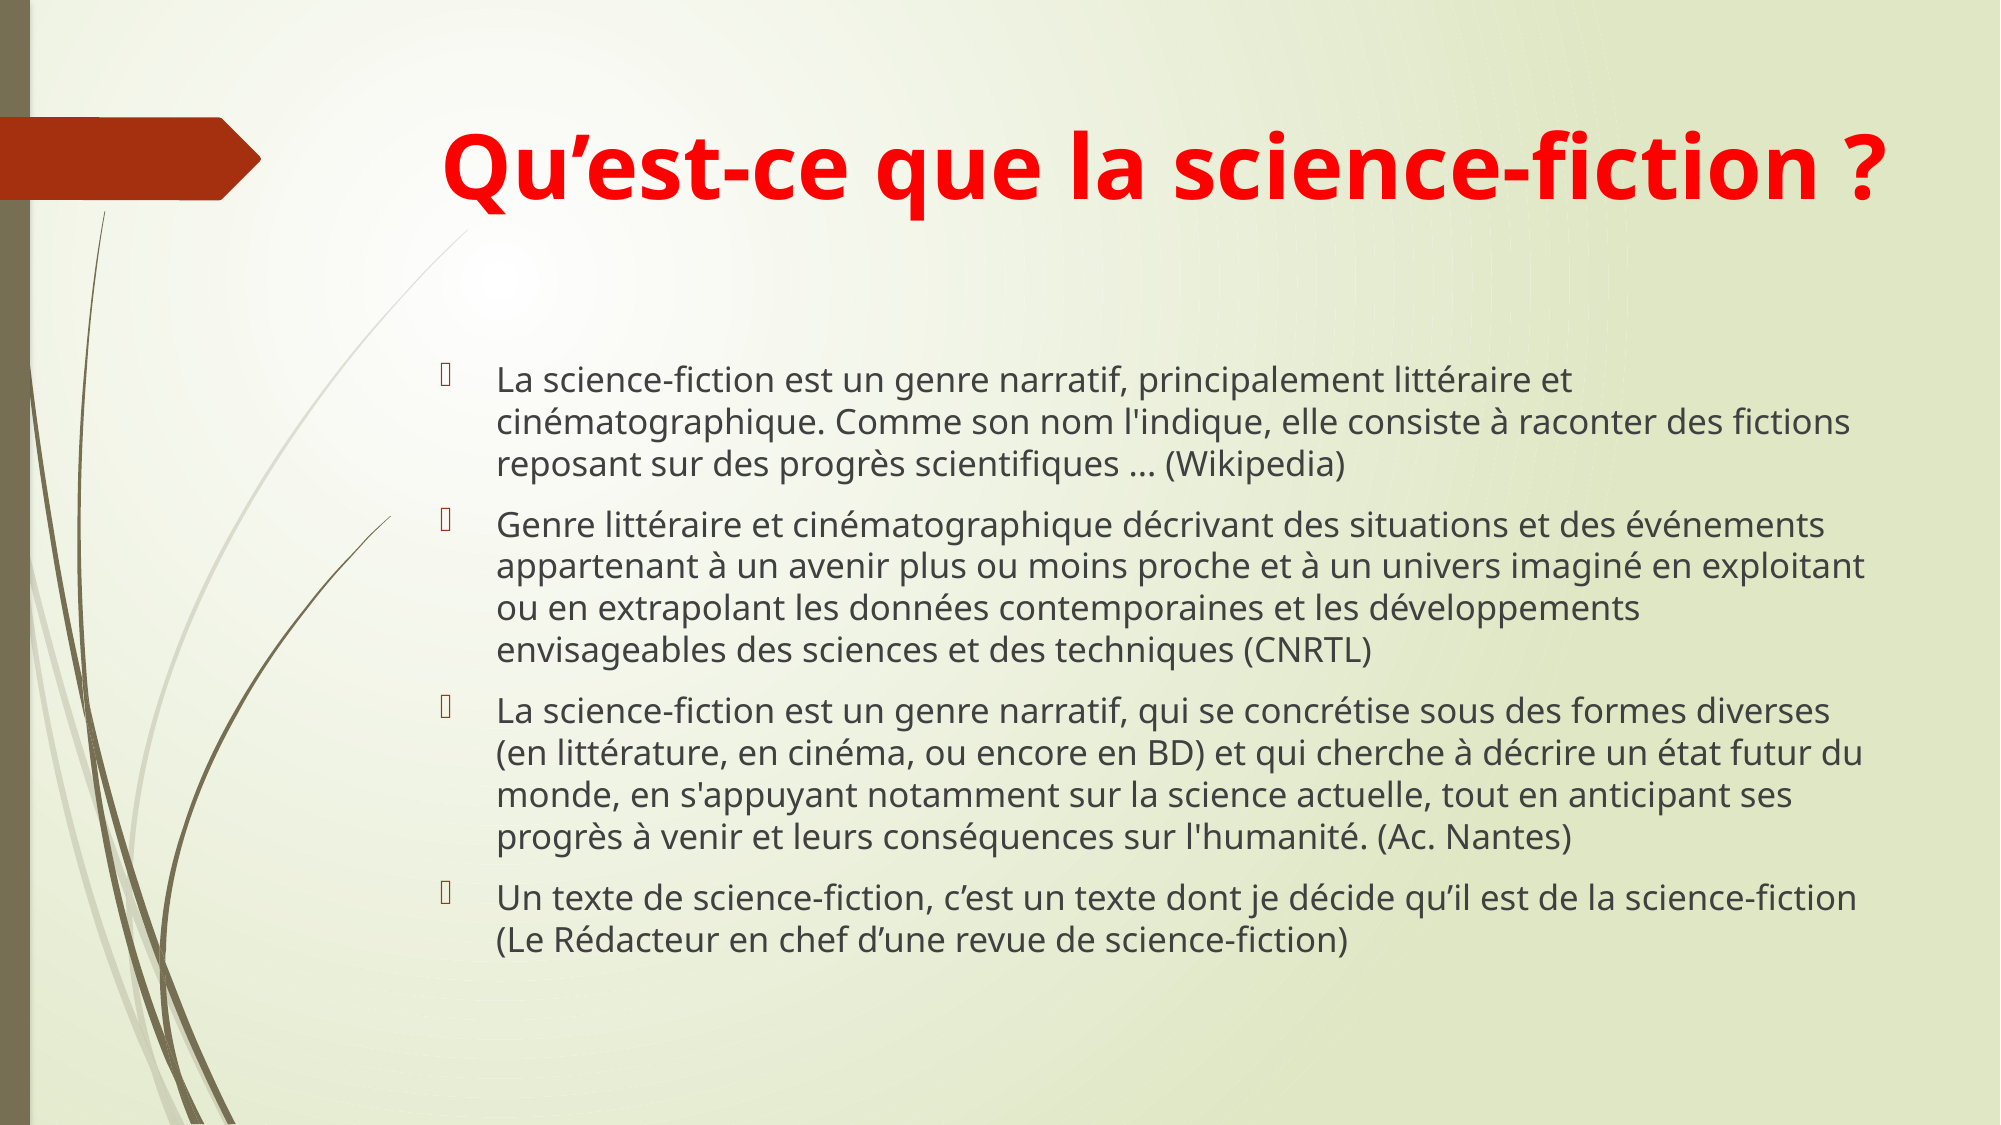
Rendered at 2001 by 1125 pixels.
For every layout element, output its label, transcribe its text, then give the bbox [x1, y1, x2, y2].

list La science-fiction est un genre narratif, principalement littéraire et cinématographique. Comme son nom l'indique, elle consiste à raconter des fictions reposant sur des progrès scientifiques ... (Wikipedia) Genre littéraire et cinématographique décrivant des situations et des événements appartenant à un avenir plus ou moins proche et à un univers imaginé en exploitant ou en extrapolant les données contemporaines et les développements envisageables des sciences et des techniques (CNRTL) La science-fiction est un genre narratif, qui se concrétise sous des formes diverses (en littérature, en cinéma, ou encore en BD) et qui cherche à décrire un état futur du monde, en s'appuyant notamment sur la science actuelle, tout en anticipant ses progrès à venir et leurs conséquences sur l'humanité. (Ac. Nantes) Un texte de science-fiction, c’est un texte dont je décide qu’il est de la science-fiction (Le Rédacteur en chef d’une revue de science-fiction) [424, 350, 1888, 970]
title Qu’est-ce que la science-fiction ? [425, 102, 1950, 313]
